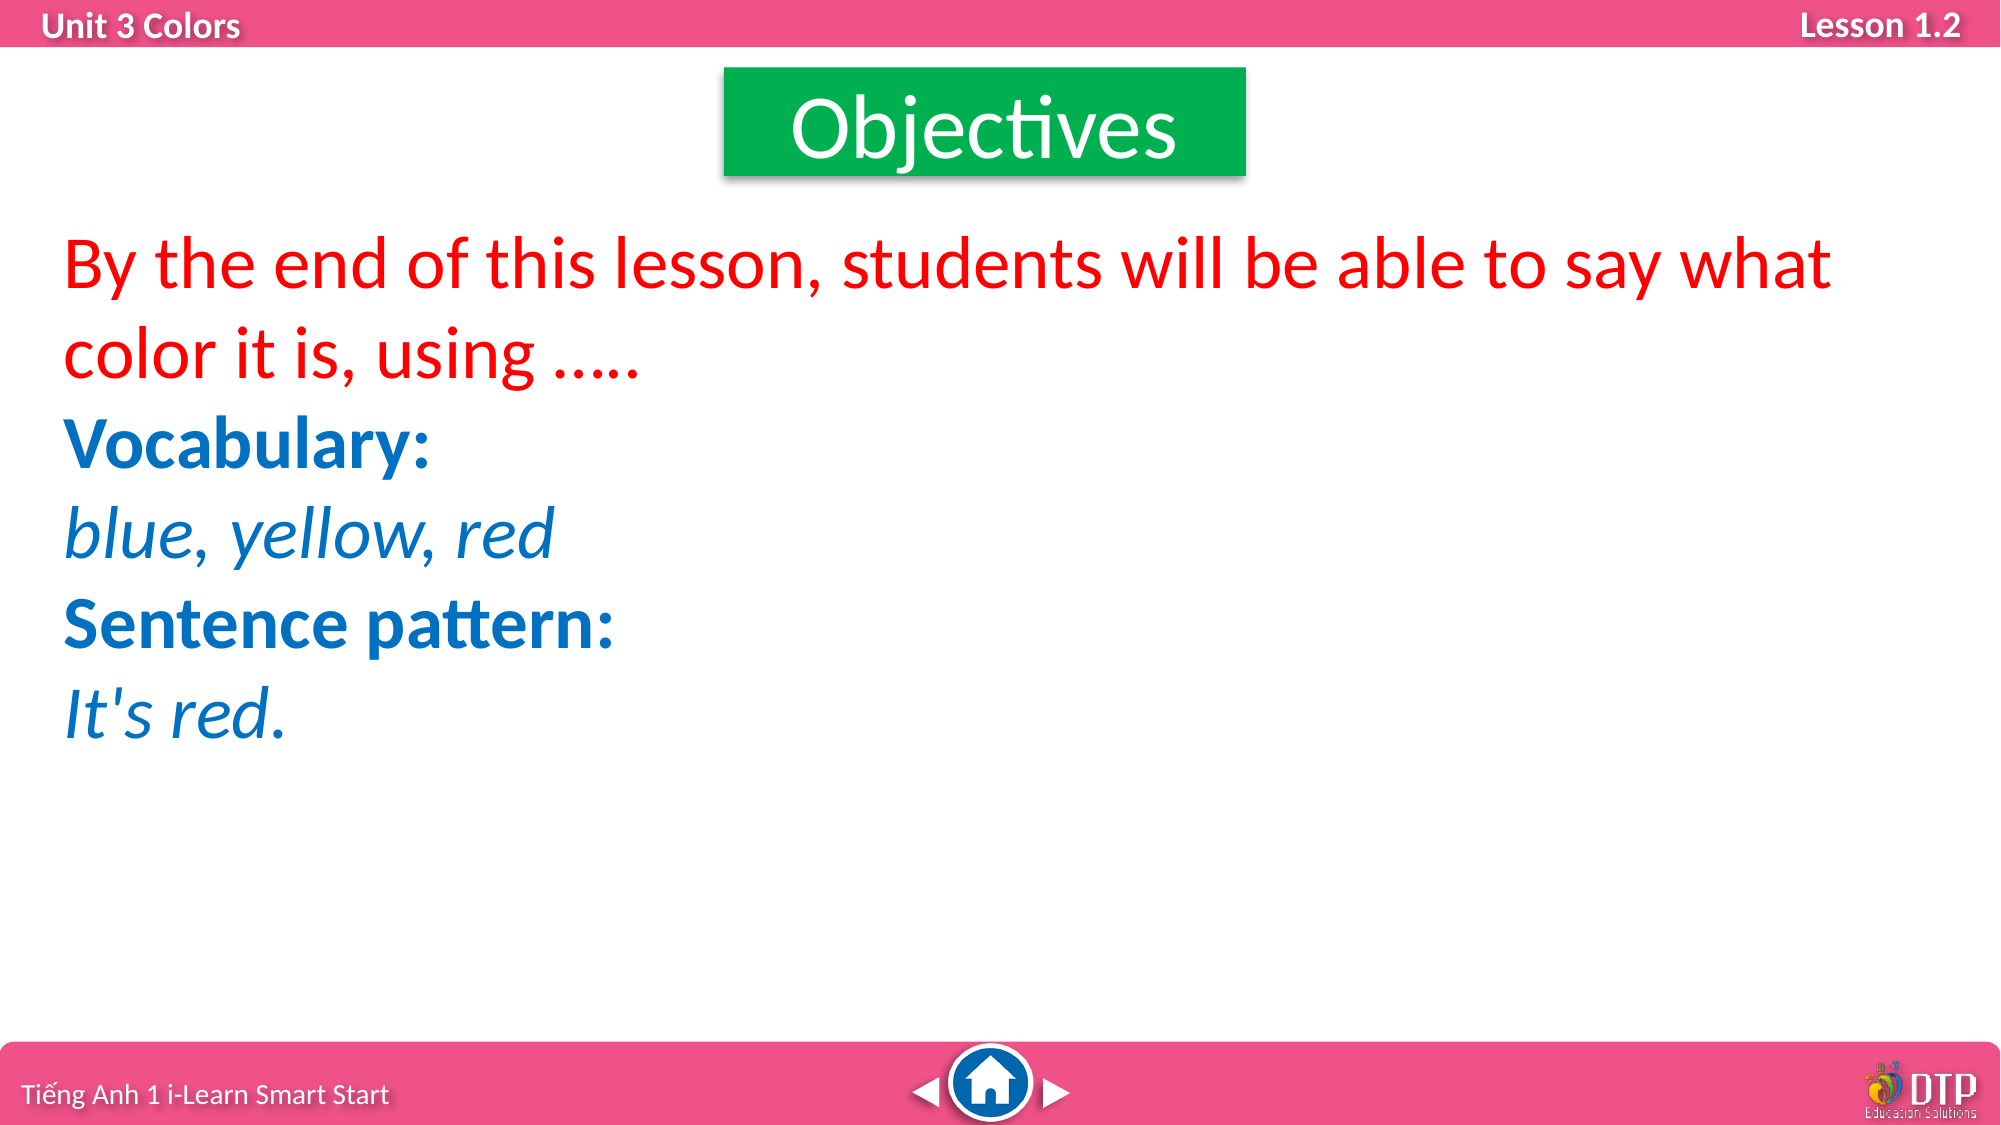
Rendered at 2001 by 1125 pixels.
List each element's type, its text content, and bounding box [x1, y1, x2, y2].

text_box Objectives [723, 66, 1247, 177]
text_box By the end of this lesson, students will be able to say what color it is, using ….. Vocabulary: blue, yellow, red Sentence pattern: It's red. [49, 205, 1983, 851]
picture [912, 1077, 940, 1108]
picture [1042, 1077, 1071, 1109]
picture [942, 1037, 1038, 1125]
picture [1866, 1061, 1976, 1118]
